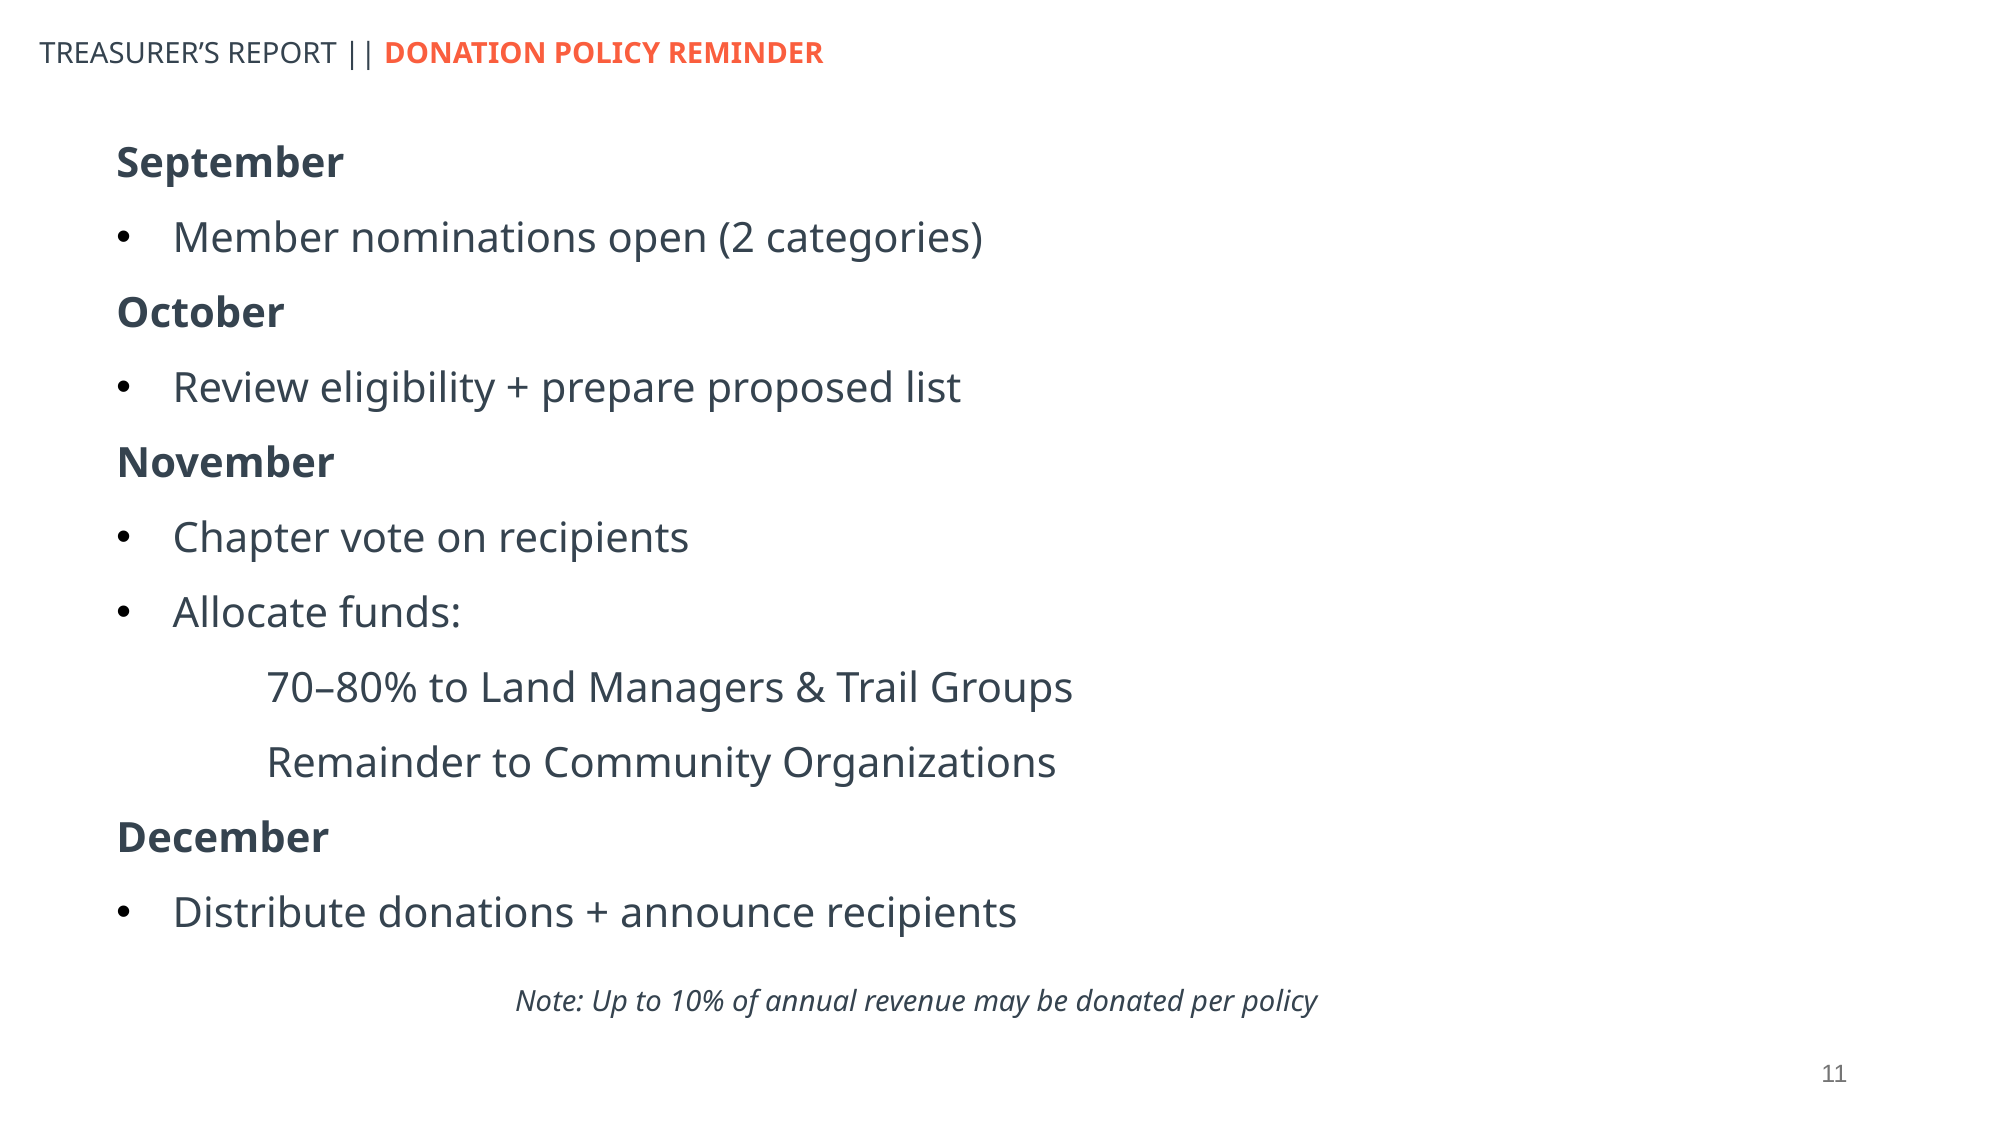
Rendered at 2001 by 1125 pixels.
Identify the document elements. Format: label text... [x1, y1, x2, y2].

text_box September Member nominations open (2 categories) October Review eligibility + prepare proposed list November Chapter vote on recipients Allocate funds: 70–80% to Land Managers & Trail Groups Remainder to Community Organizations December Distribute donations + announce recipients [101, 103, 1899, 944]
text_box TREASURER’S REPORT || DONATION POLICY REMINDER [24, 22, 1750, 83]
text_box Note: Up to 10% of annual revenue may be donated per policy [500, 957, 1500, 1025]
slide_number 11 [1412, 1042, 1863, 1103]
